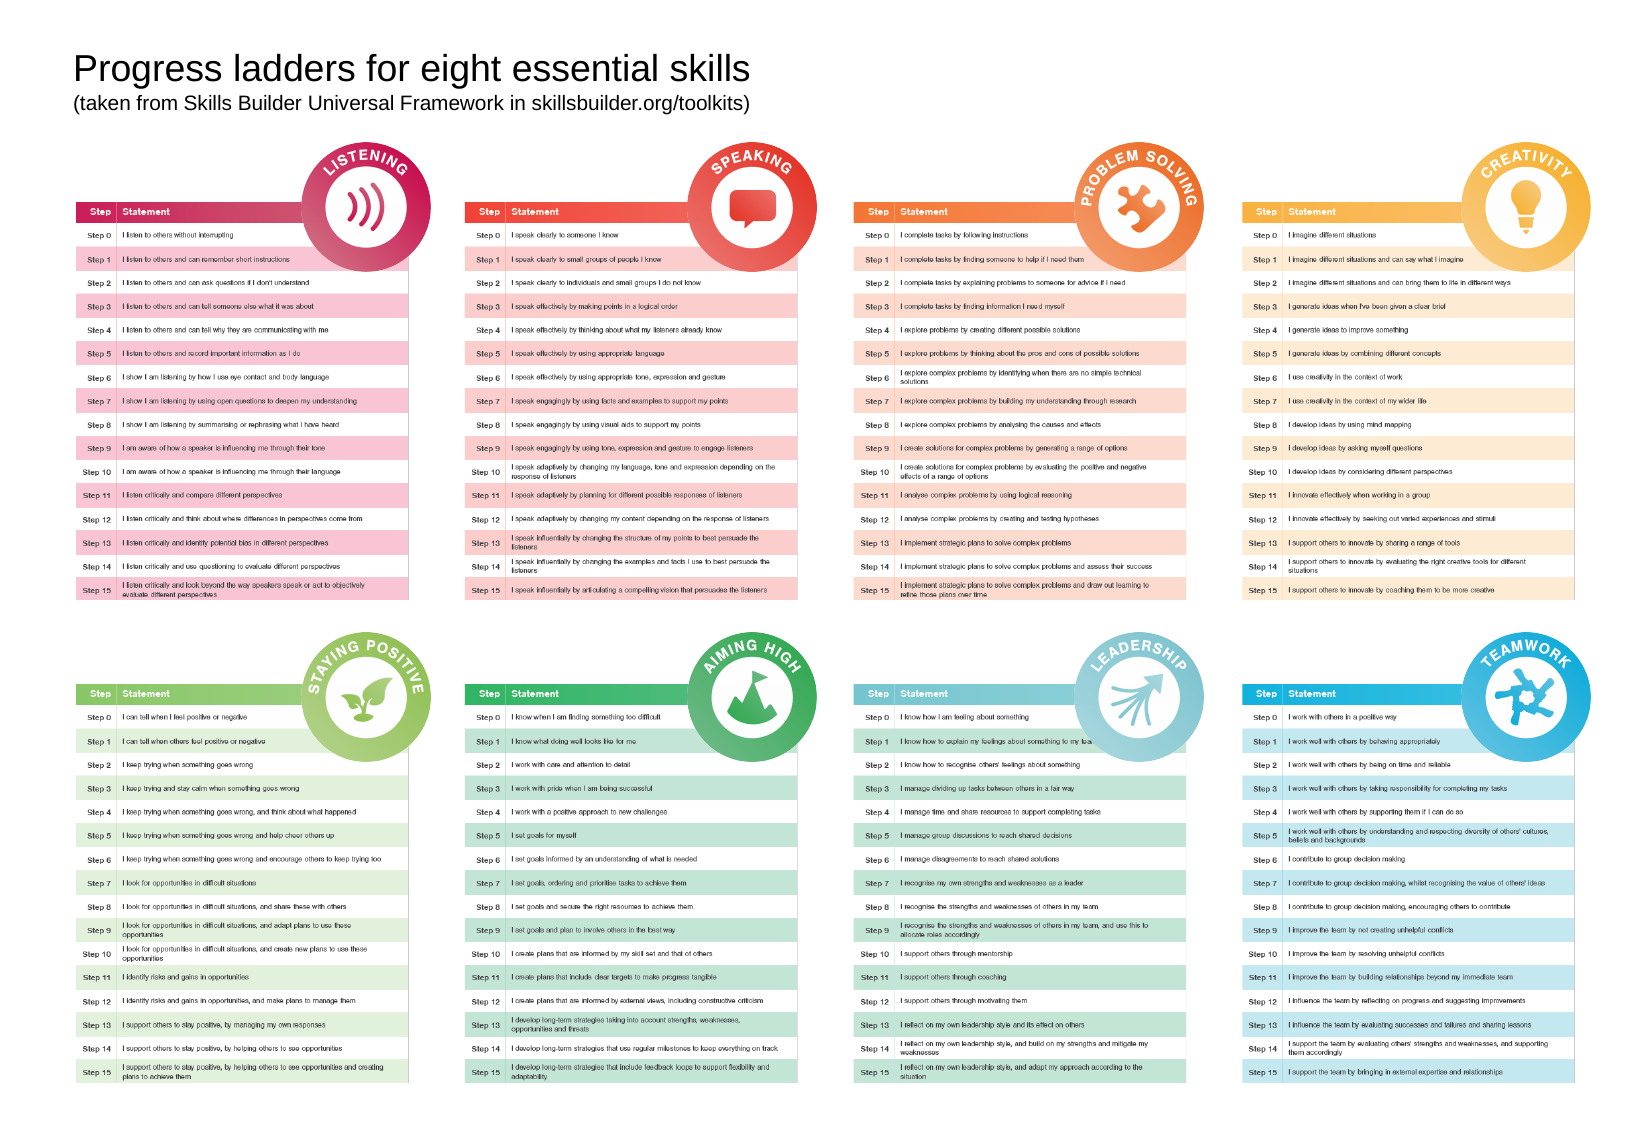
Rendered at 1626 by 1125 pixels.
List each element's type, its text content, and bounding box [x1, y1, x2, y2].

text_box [1242, 632, 1591, 1083]
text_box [76, 142, 431, 600]
text_box Progress ladders for eight essential skills (taken from Skills Builder Universal Framework in skillsbuilder.org/toolkits) [58, 37, 1268, 167]
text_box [76, 632, 431, 1083]
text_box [853, 632, 1204, 1083]
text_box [464, 632, 818, 1083]
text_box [464, 142, 817, 600]
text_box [1242, 142, 1591, 600]
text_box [853, 142, 1204, 600]
